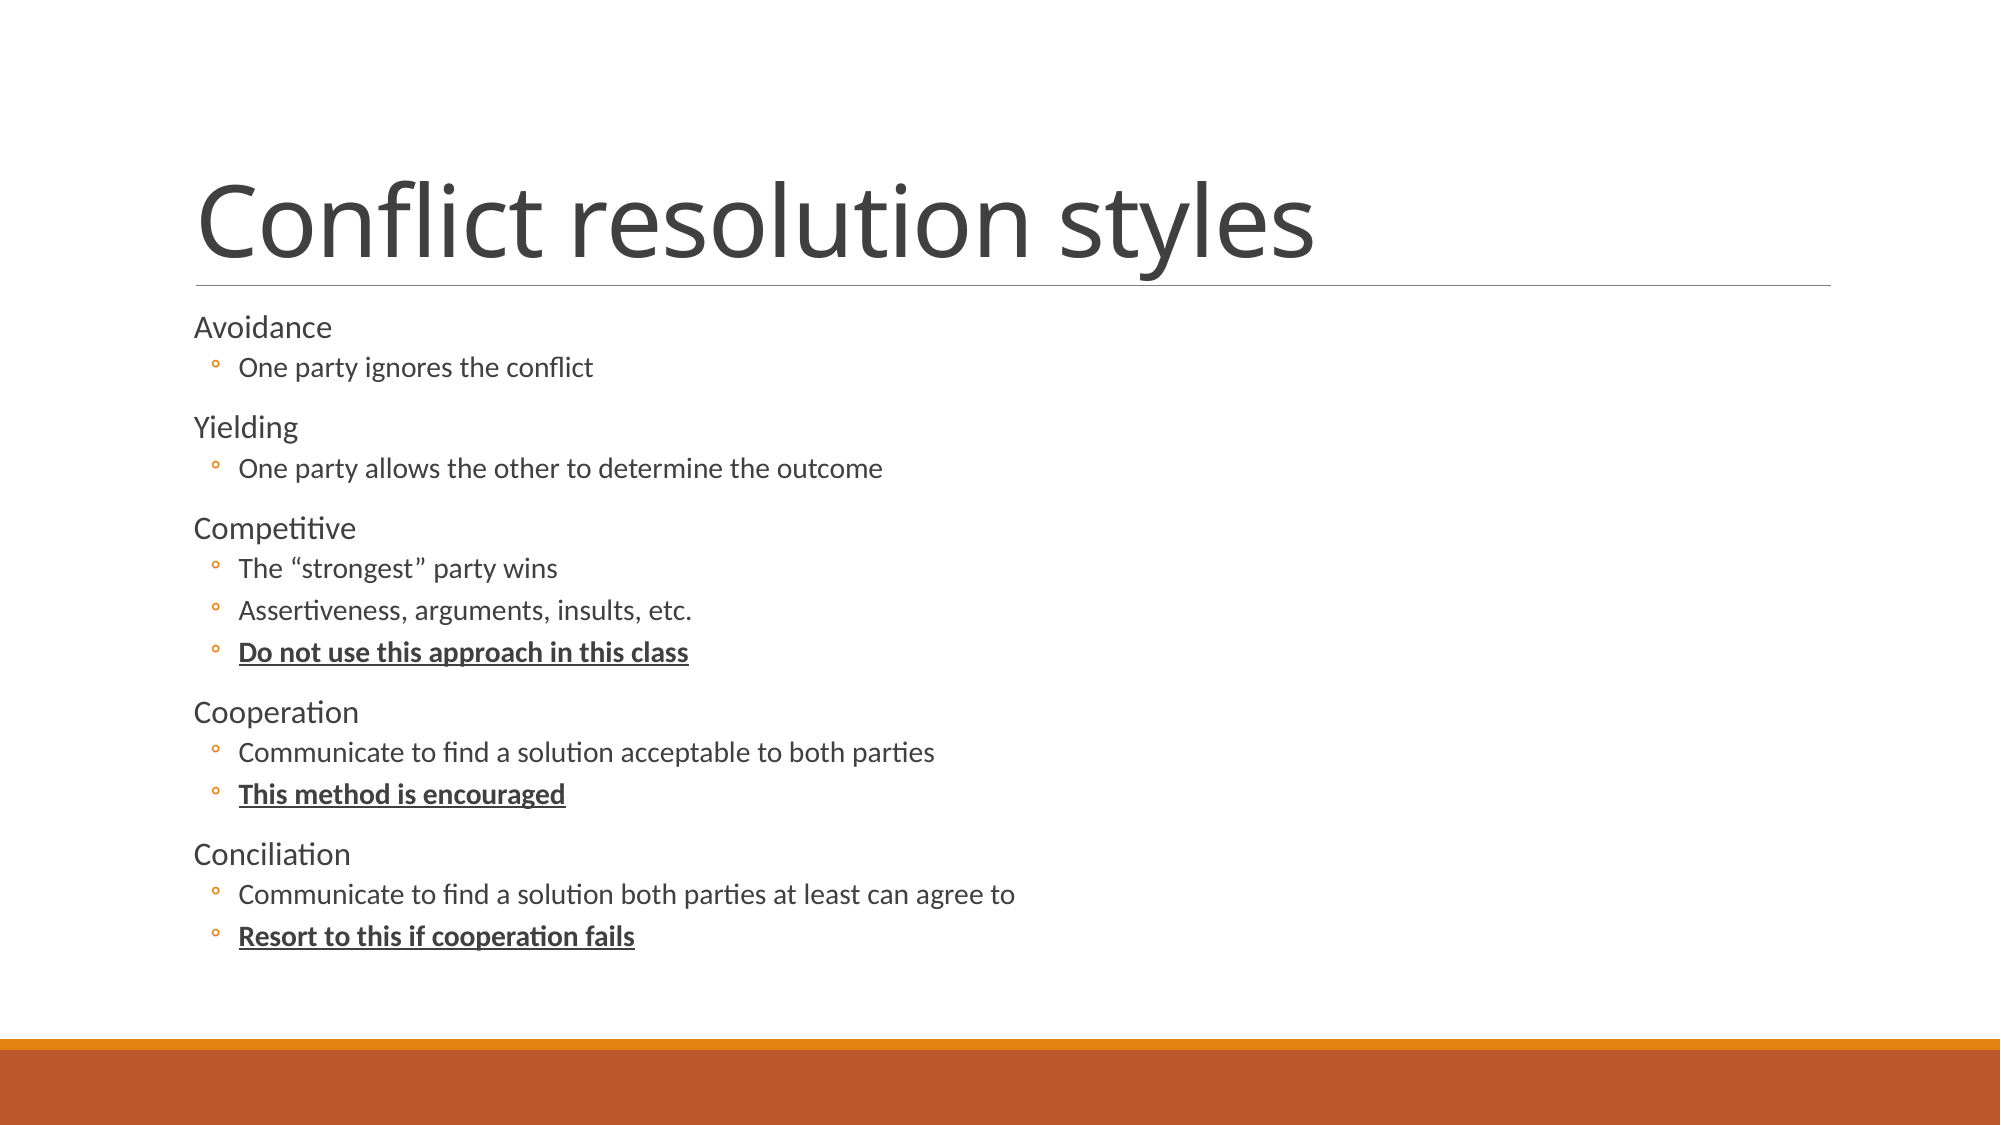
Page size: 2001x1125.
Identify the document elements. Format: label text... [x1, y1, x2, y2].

list Avoidance One party ignores the conflict Yielding One party allows the other to determine the outcome Competitive The “strongest” party wins Assertiveness, arguments, insults, etc. Do not use this approach in this class Cooperation Communicate to find a solution acceptable to both parties This method is encouraged Conciliation Communicate to find a solution both parties at least can agree to Resort to this if cooperation fails [180, 302, 1830, 963]
title Conflict resolution styles [180, 47, 1830, 285]
